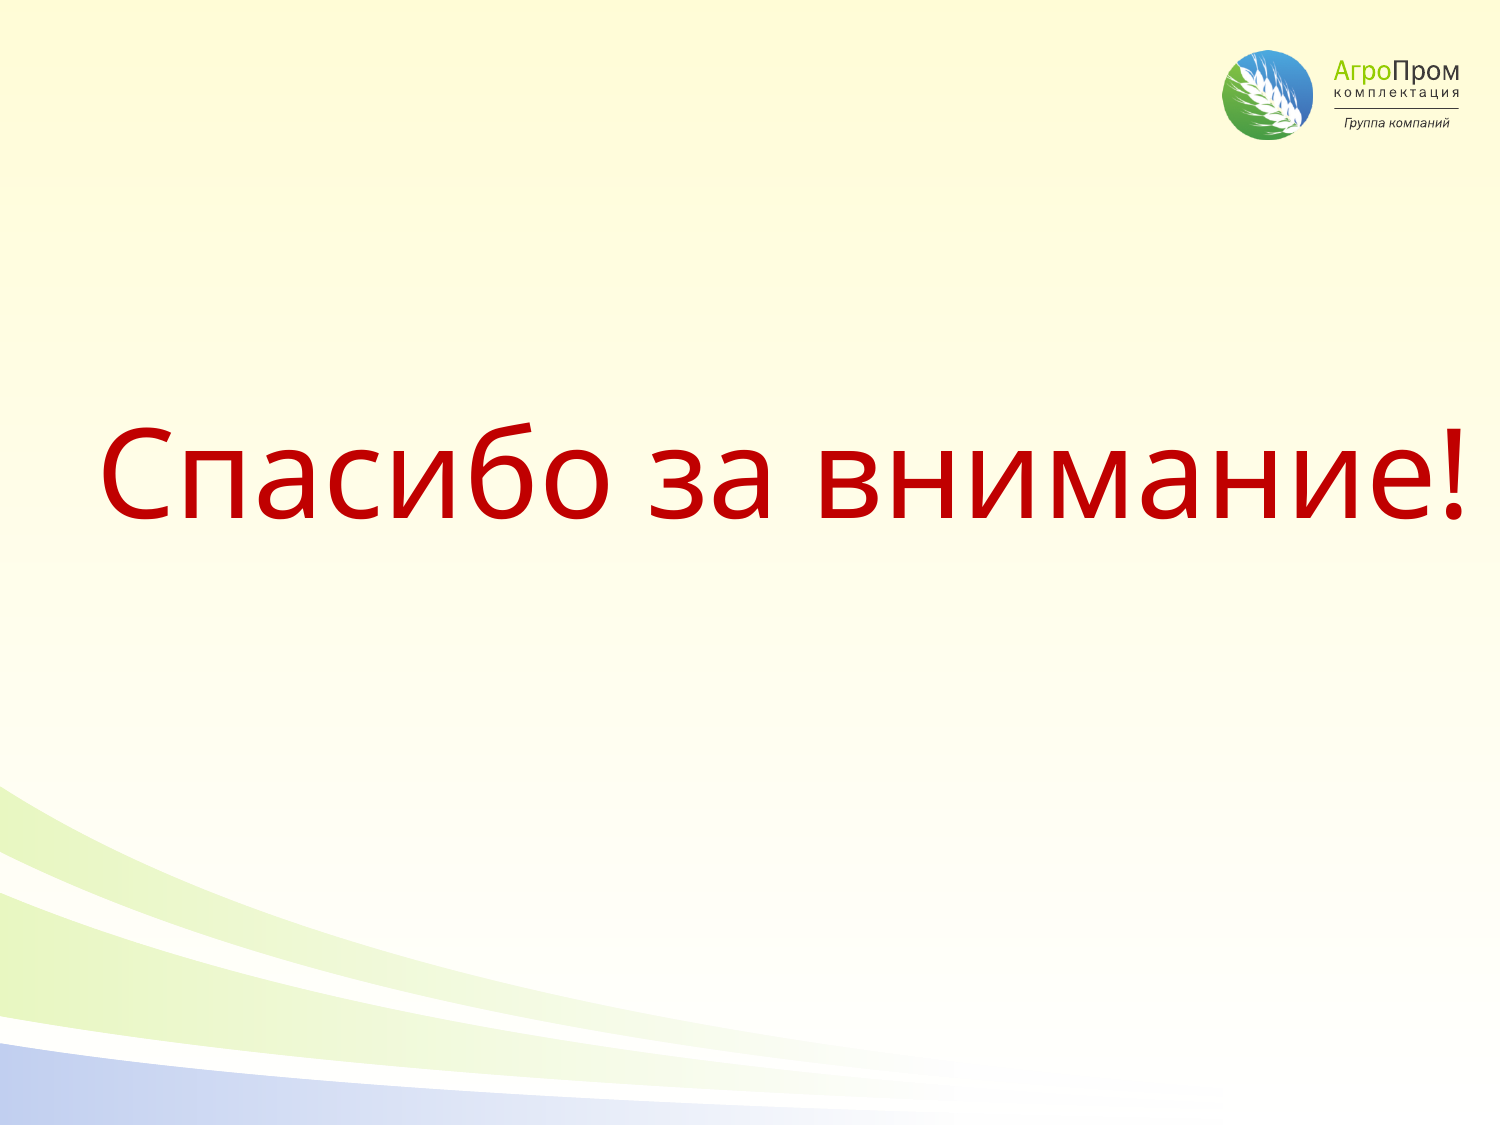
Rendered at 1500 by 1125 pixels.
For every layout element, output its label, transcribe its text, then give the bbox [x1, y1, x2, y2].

picture [0, 784, 1223, 1125]
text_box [1222, 49, 1459, 141]
title Спасибо за внимание! [72, 367, 1496, 571]
